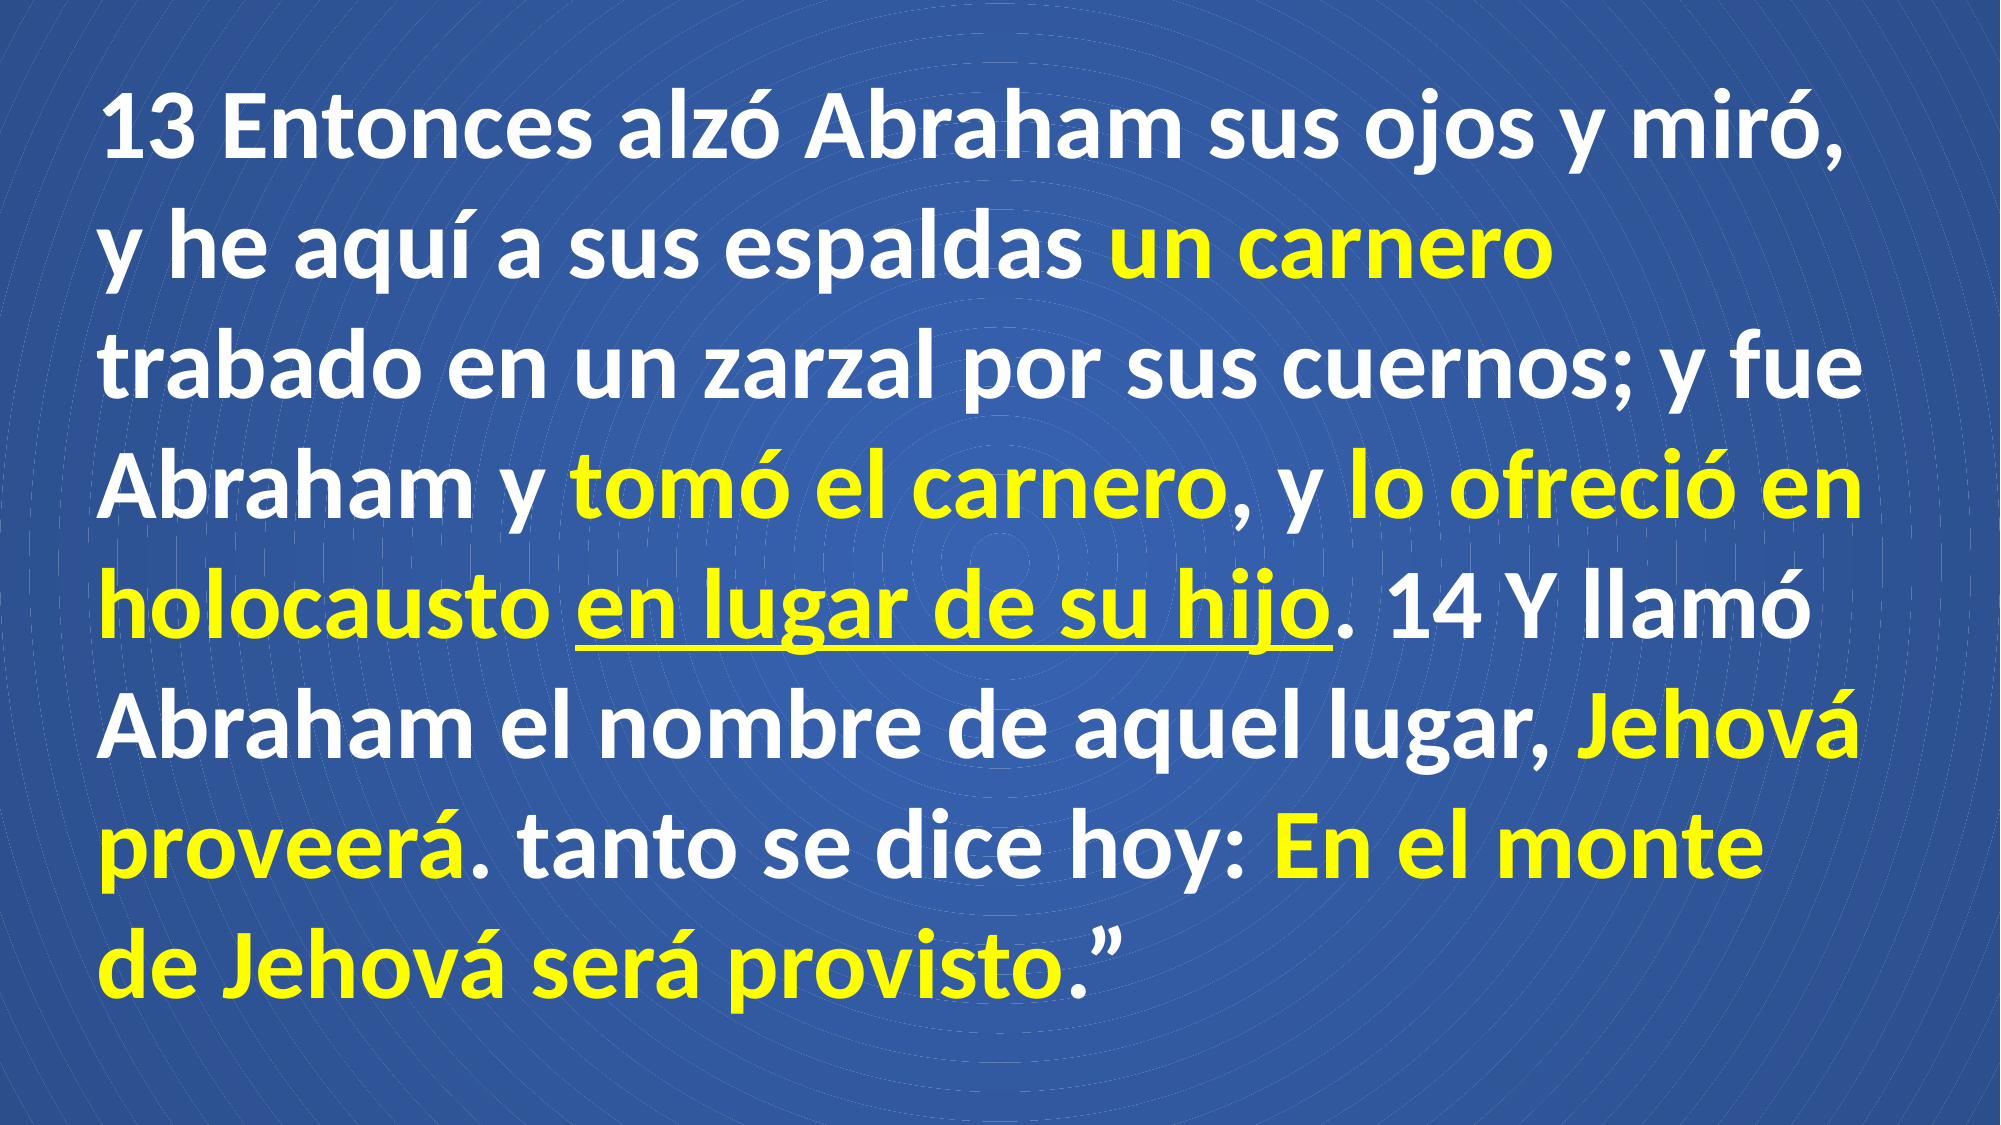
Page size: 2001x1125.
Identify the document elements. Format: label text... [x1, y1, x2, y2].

text_box 13 Entonces alzó Abraham sus ojos y miró, y he aquí a sus espaldas un carnero trabado en un zarzal por sus cuernos; y fue Abraham y tomó el carnero, y lo ofreció en holocausto en lugar de su hijo. 14 Y llamó Abraham el nombre de aquel lugar, Jehová proveerá. tanto se dice hoy: En el monte de Jehová será provisto.” [81, 51, 1887, 1026]
